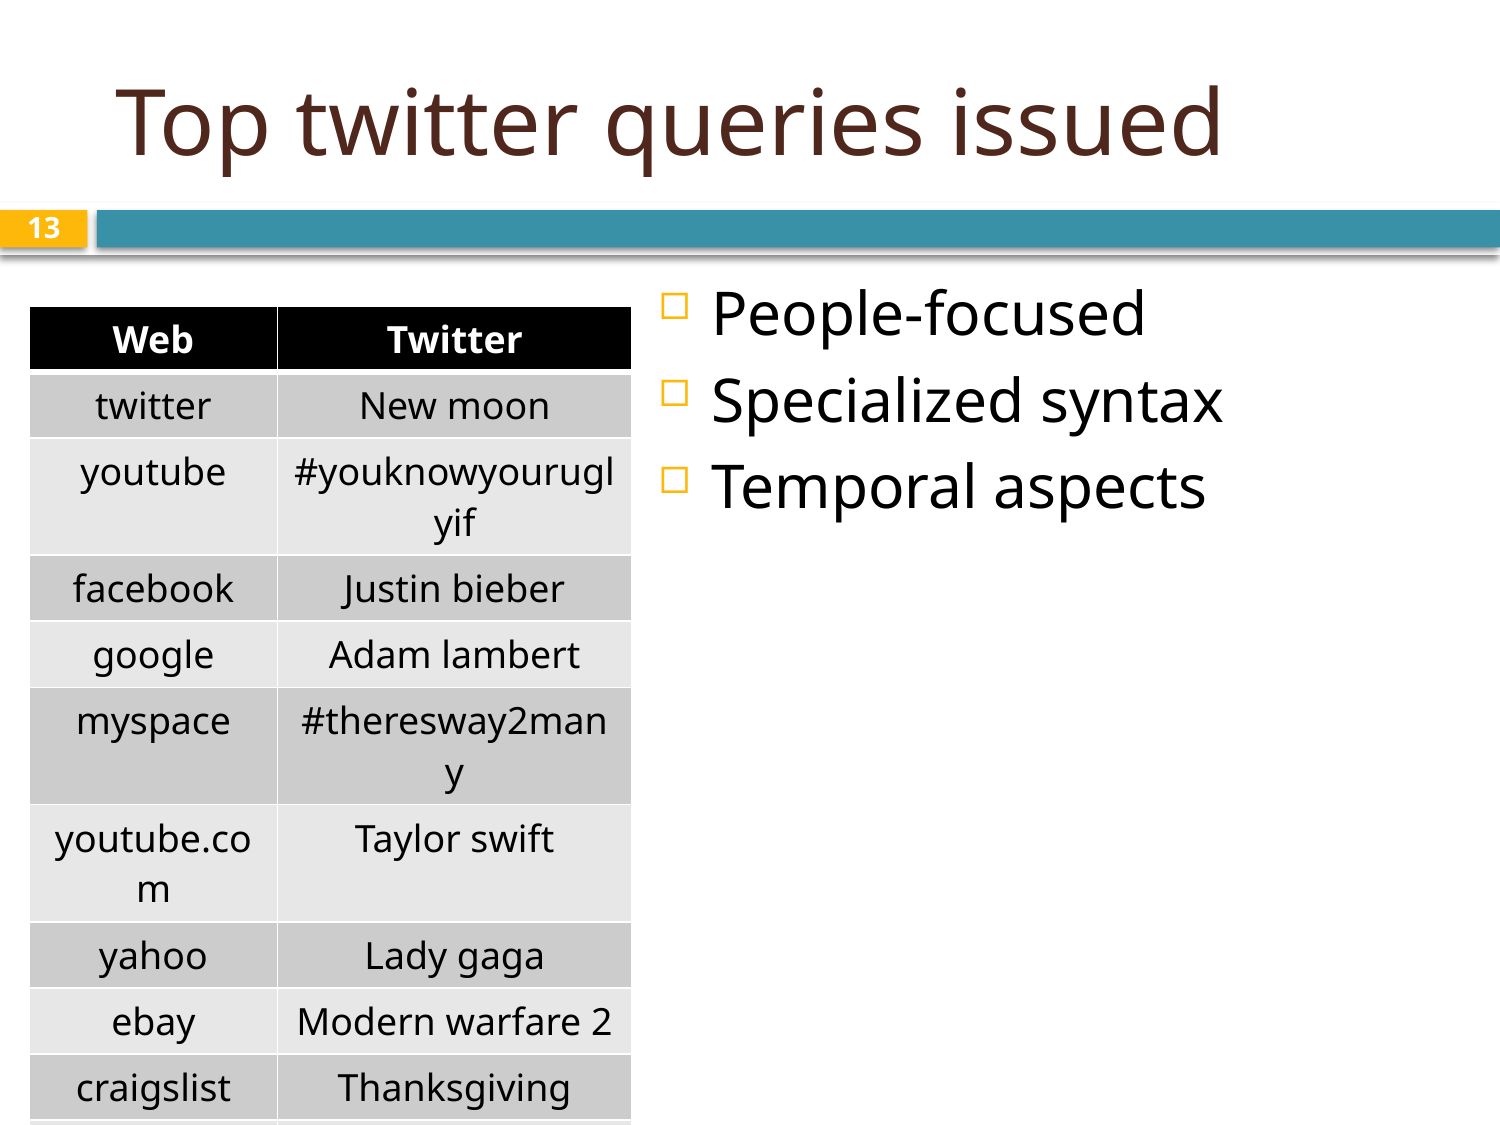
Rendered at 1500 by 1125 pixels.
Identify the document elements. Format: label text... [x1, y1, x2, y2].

table_cell twitter [30, 375, 277, 437]
table_header Web [30, 307, 277, 369]
table_cell #wecoolandallbut [278, 1121, 631, 1125]
table_cell myspace [30, 688, 277, 804]
slide_number 13 [0, 208, 88, 249]
table_cell #youknowyouruglyif [278, 439, 631, 554]
text_box [53, 267, 730, 1005]
table_cell Adam lambert [278, 622, 631, 687]
title Top twitter queries issued [100, 37, 1438, 200]
table_cell Justin bieber [278, 556, 631, 620]
table_cell Taylor swift [278, 805, 631, 921]
table_header Twitter [278, 307, 631, 369]
table_cell craigslist [30, 1055, 277, 1119]
table_cell youtube.com [30, 805, 277, 921]
table_cell yahoo [30, 923, 277, 987]
table_cell #theresway2many [278, 688, 631, 804]
table_cell youtube [30, 439, 277, 554]
table_cell Lady gaga [278, 923, 631, 987]
list People-focused Specialized syntax Temporal aspects [730, 267, 1438, 1005]
table_cell facebook [30, 556, 277, 620]
table_cell google [30, 622, 277, 687]
table_cell ebay [30, 989, 277, 1053]
table_cell Modern warfare 2 [278, 989, 631, 1053]
table_cell myspace.com [30, 1121, 277, 1125]
table_cell Thanksgiving [278, 1055, 631, 1119]
table_cell New moon [278, 375, 631, 437]
